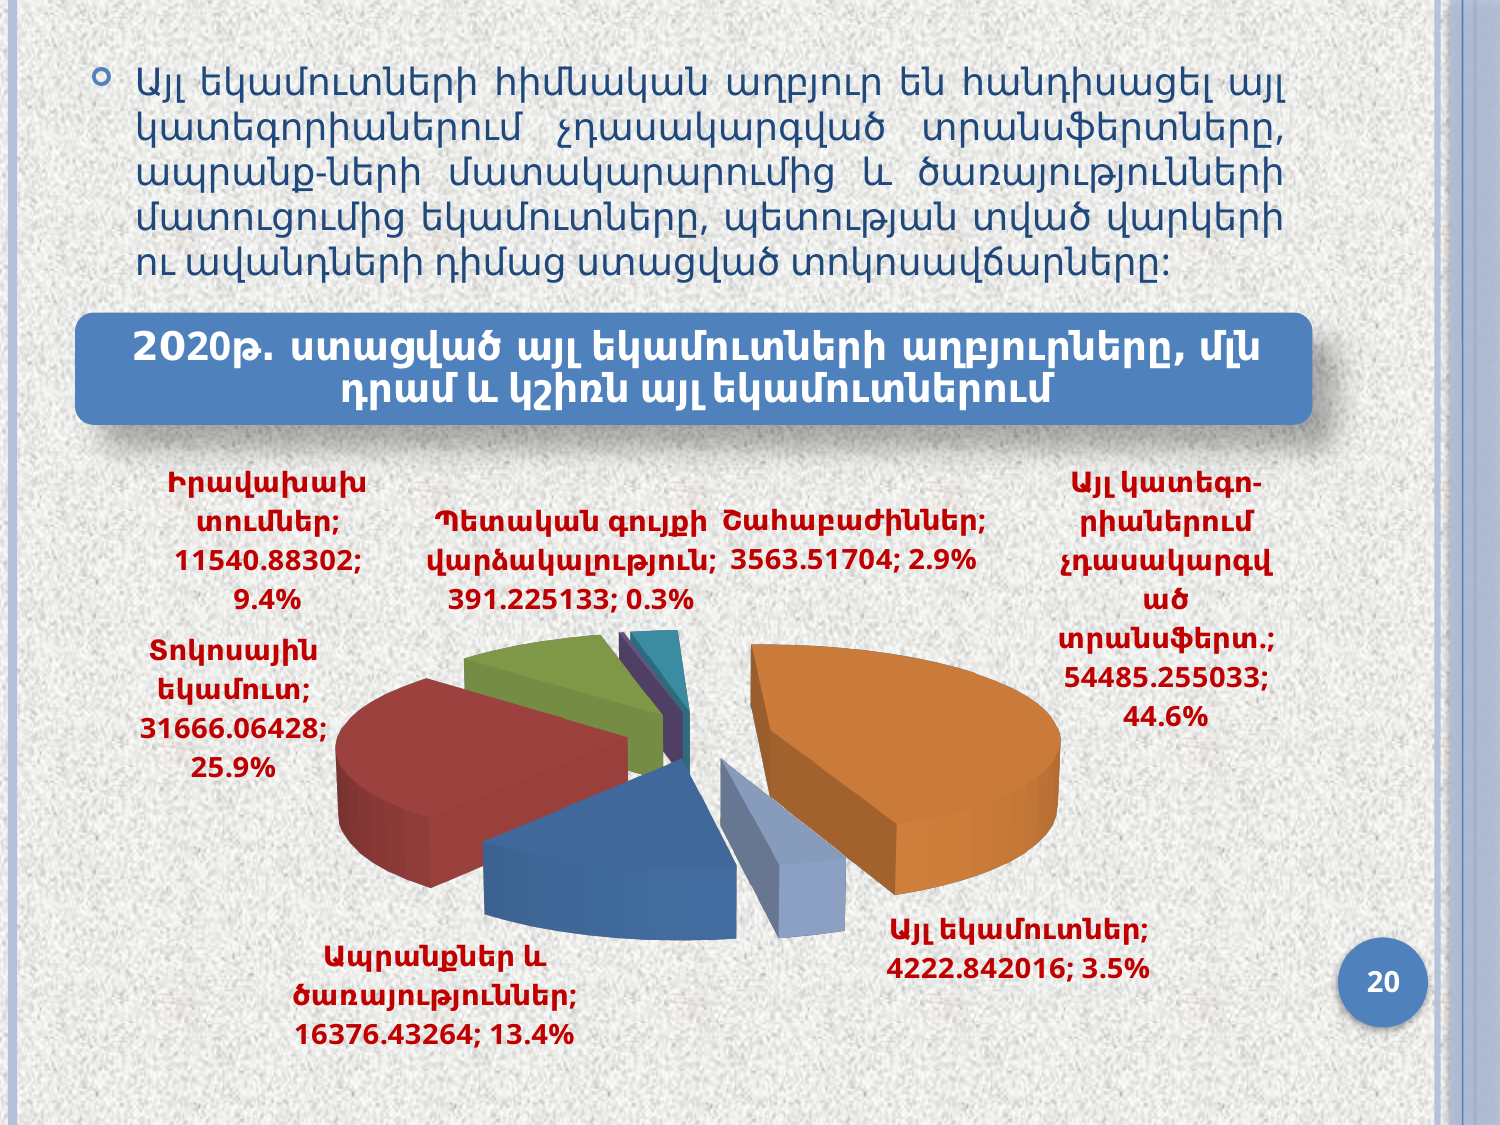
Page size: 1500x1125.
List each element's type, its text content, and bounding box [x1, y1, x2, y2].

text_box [74, 311, 1313, 426]
list Այլ եկամուտների հիմնական աղբյուր են հանդիսացել այլ կատեգորիաներում չդասակարգված տրանսֆերտները, ապրանք-ների մատակարարումից և ծառայությունների մատուցումից եկամուտները, պետության տված վարկերի ու ավանդների դիմաց ստացված տոկոսավճարները: [75, 50, 1300, 300]
chart [74, 436, 1313, 1063]
picture [18, 0, 1434, 1125]
slide_number 20 [1333, 940, 1434, 1027]
picture [1441, 0, 1449, 1125]
picture [0, 0, 7, 1125]
